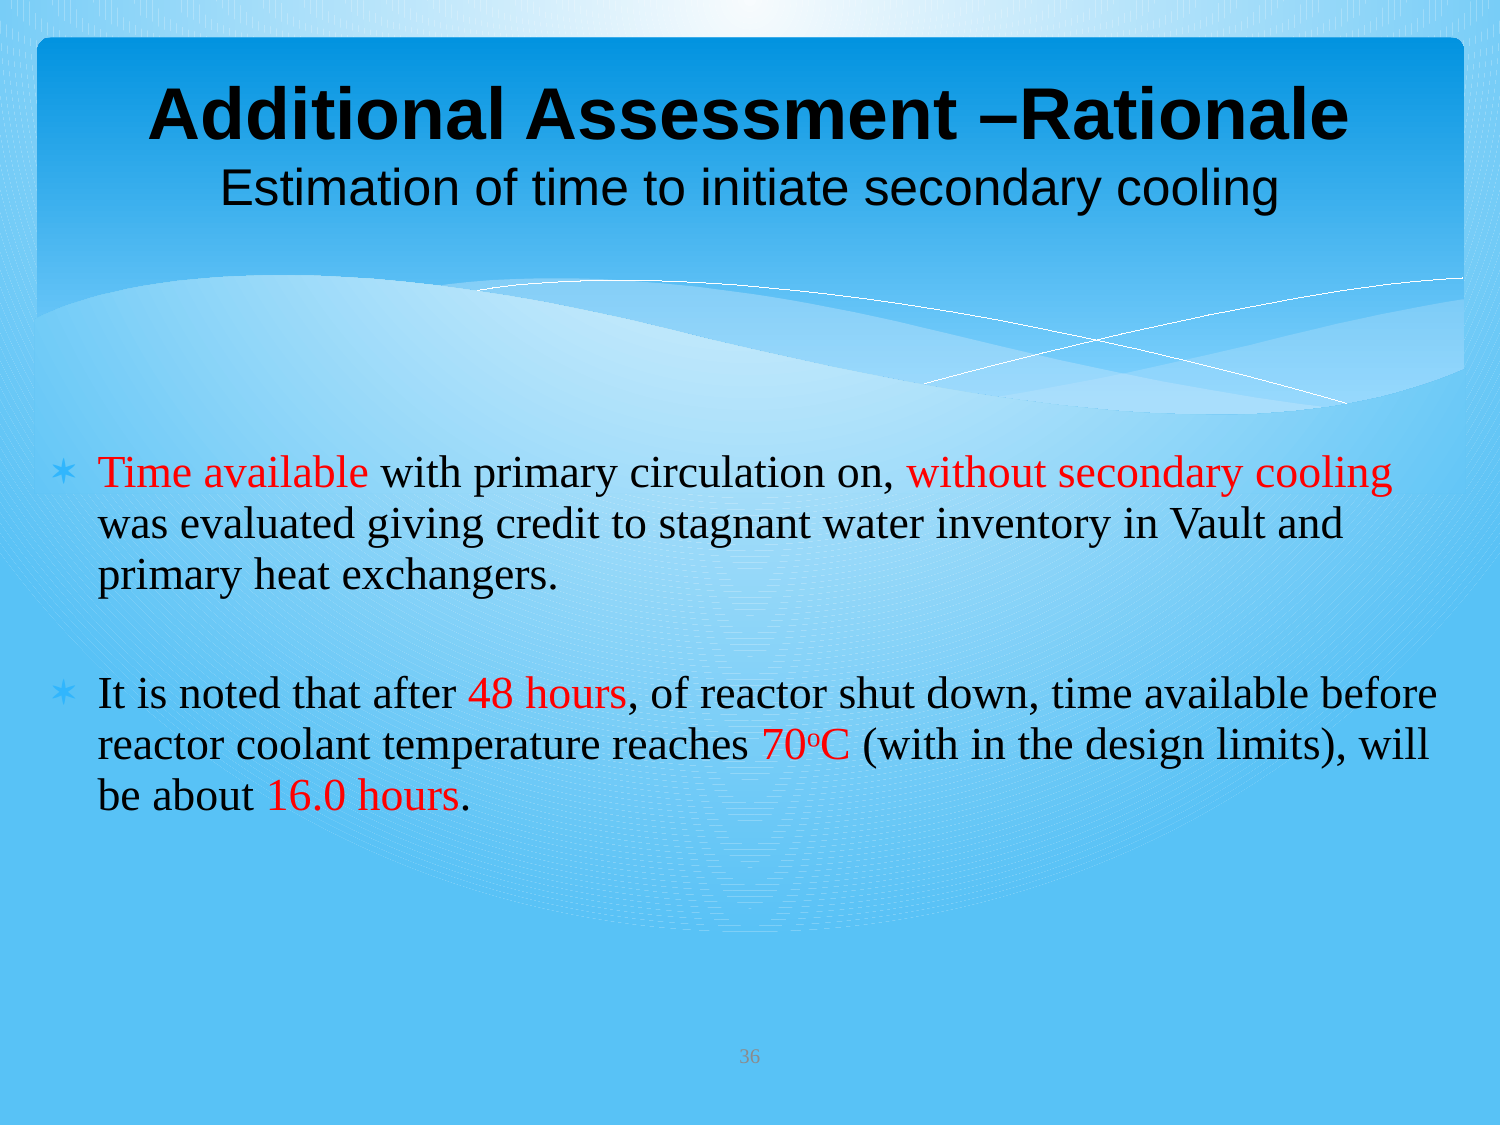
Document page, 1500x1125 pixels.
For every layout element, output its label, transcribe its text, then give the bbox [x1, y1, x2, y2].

list Time available with primary circulation on, without secondary cooling was evaluated giving credit to stagnant water inventory in Vault and primary heat exchangers. It is noted that after 48 hours, of reactor shut down, time available before reactor coolant temperature reaches 70ᵒC (with in the design limits), will be about 16.0 hours. [37, 375, 1463, 1063]
slide_number 36 [654, 1025, 846, 1086]
title Additional Assessment –Rationale Estimation of time to initiate secondary cooling [37, 55, 1463, 288]
